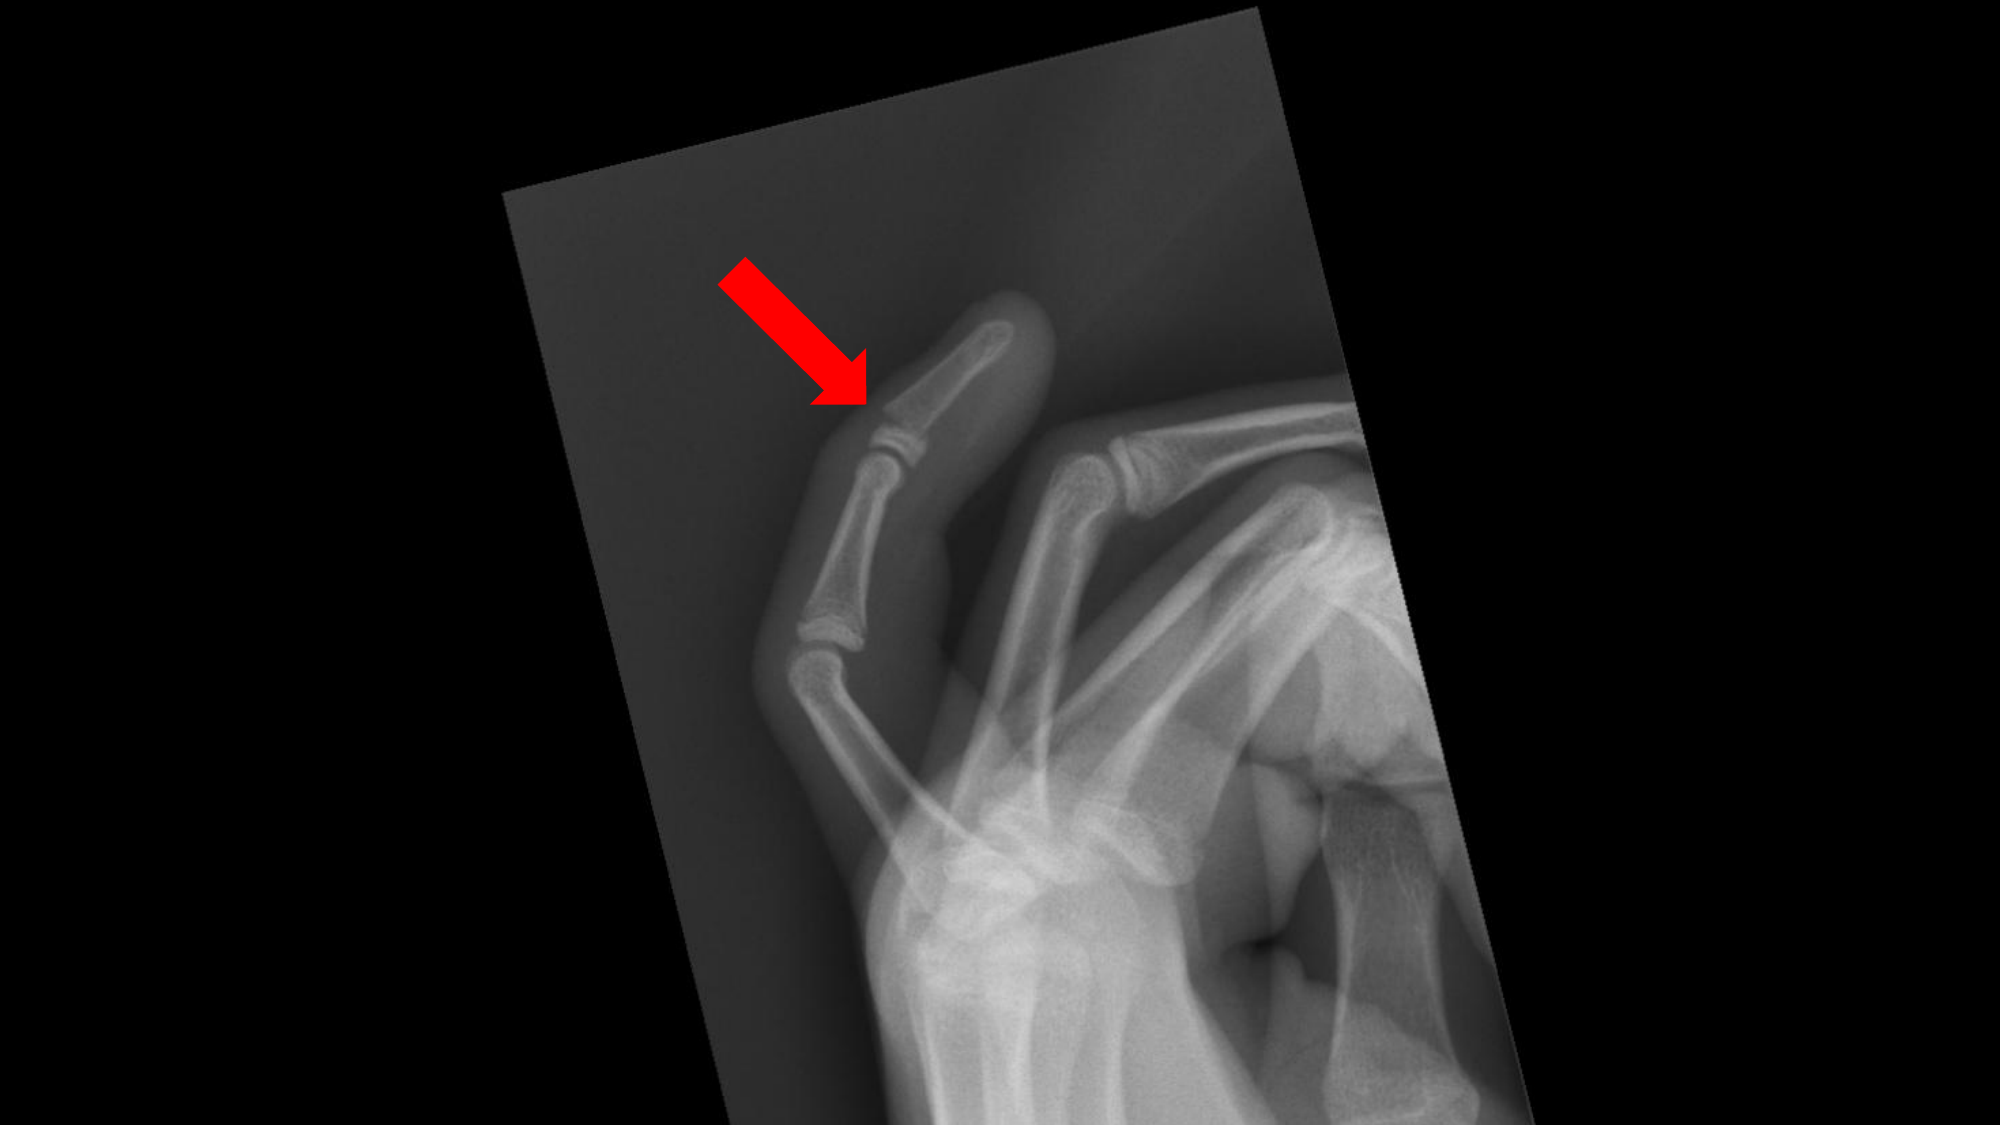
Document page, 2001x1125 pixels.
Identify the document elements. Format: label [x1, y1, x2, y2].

list [239, 0, 1943, 1125]
